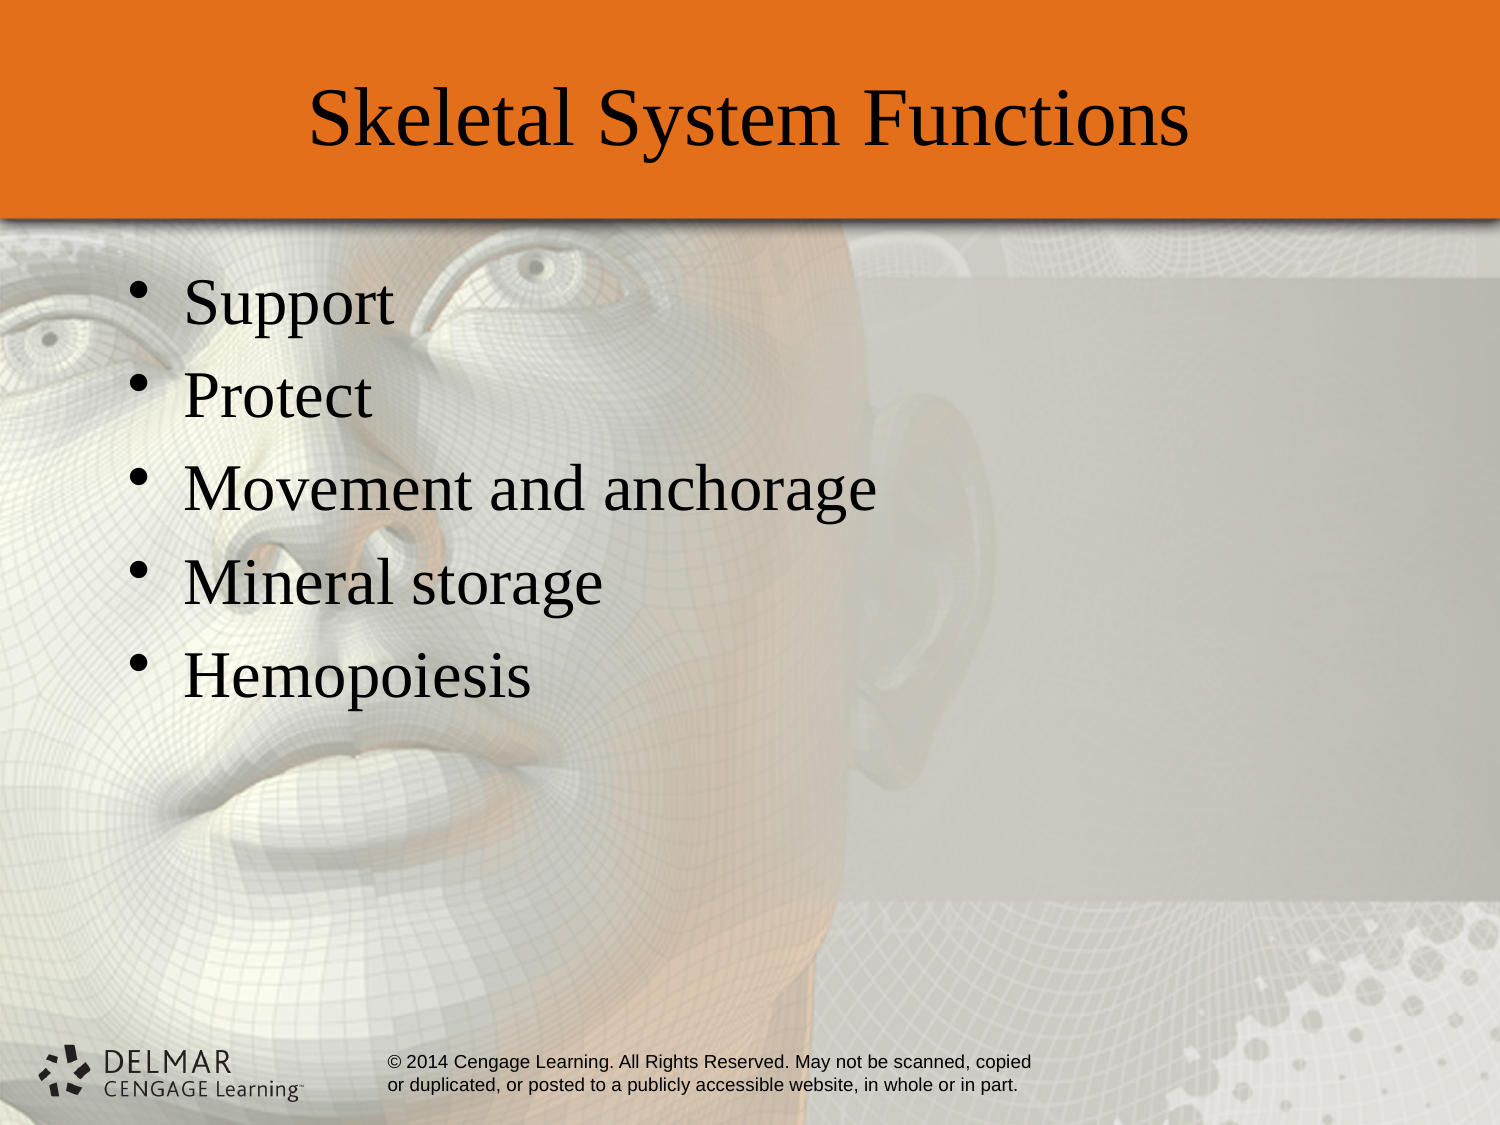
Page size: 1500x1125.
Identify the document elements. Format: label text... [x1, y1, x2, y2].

title Skeletal System Functions [112, 62, 1388, 213]
list Support Protect Movement and anchorage Mineral storage Hemopoiesis [112, 249, 1388, 988]
picture [0, 0, 1500, 1125]
